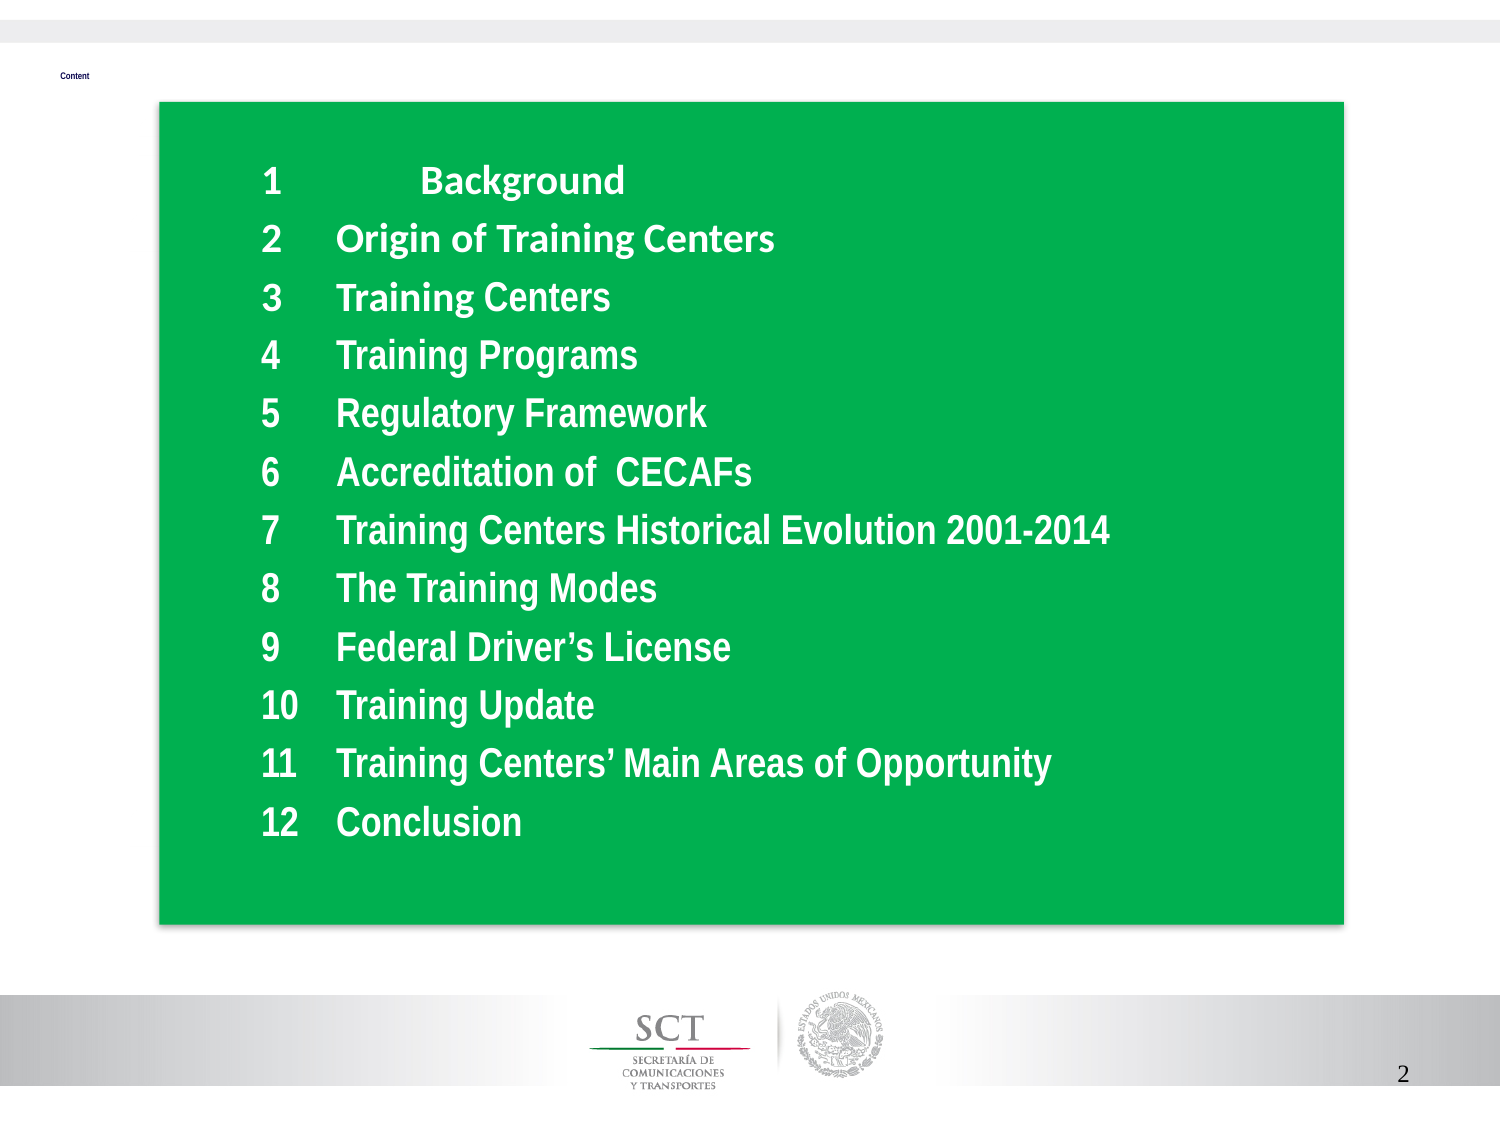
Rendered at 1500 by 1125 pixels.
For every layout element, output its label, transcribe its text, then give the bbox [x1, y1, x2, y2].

text_box 1 Background Origin of Training Centers Training Centers Training Programs Regulatory Framework Accreditation of CECAFs Training Centers Historical Evolution 2001-2014 The Training Modes Federal Driver’s License Training Update Training Centers’ Main Areas of Opportunity Conclusion [159, 101, 1344, 925]
slide_number 2 [1074, 1042, 1425, 1103]
picture [0, 0, 1500, 1125]
title Content [45, 32, 439, 118]
